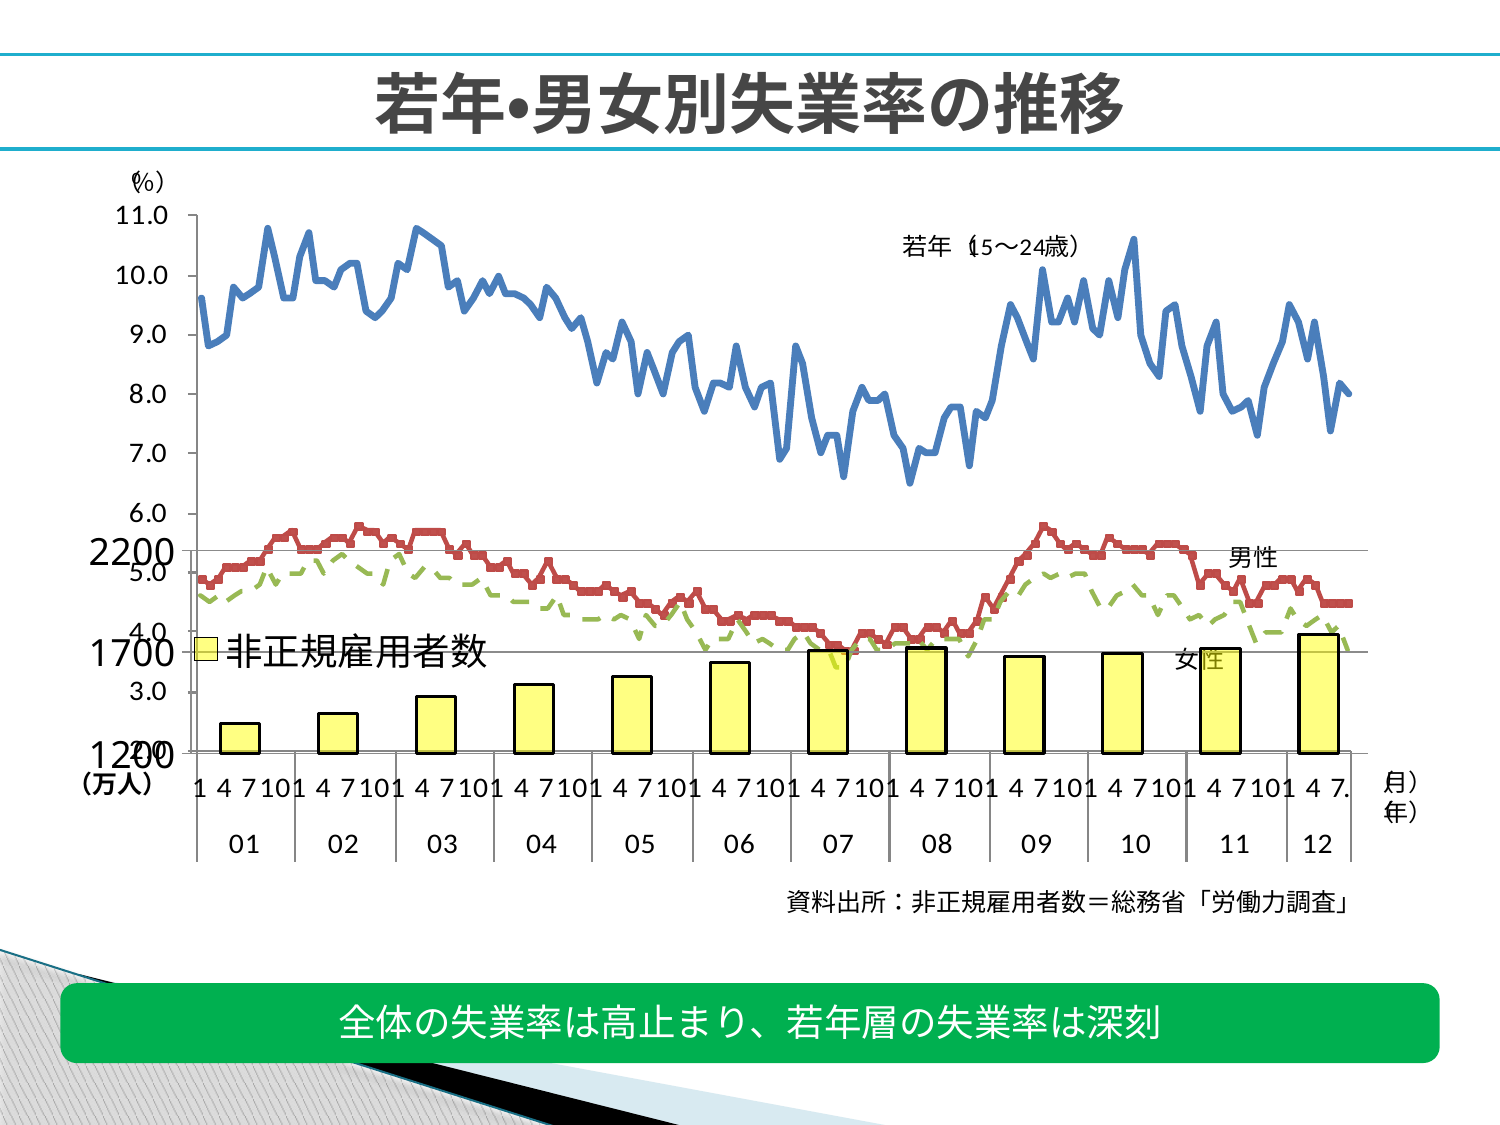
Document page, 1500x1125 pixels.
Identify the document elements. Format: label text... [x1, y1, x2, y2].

text_box 全体の失業率は高止まり、若年層の失業率は深刻 [60, 983, 1440, 1064]
picture [46, 89, 1453, 927]
chart [52, 66, 1377, 899]
title 若年・男女別失業率の推移 [0, 54, 1500, 149]
